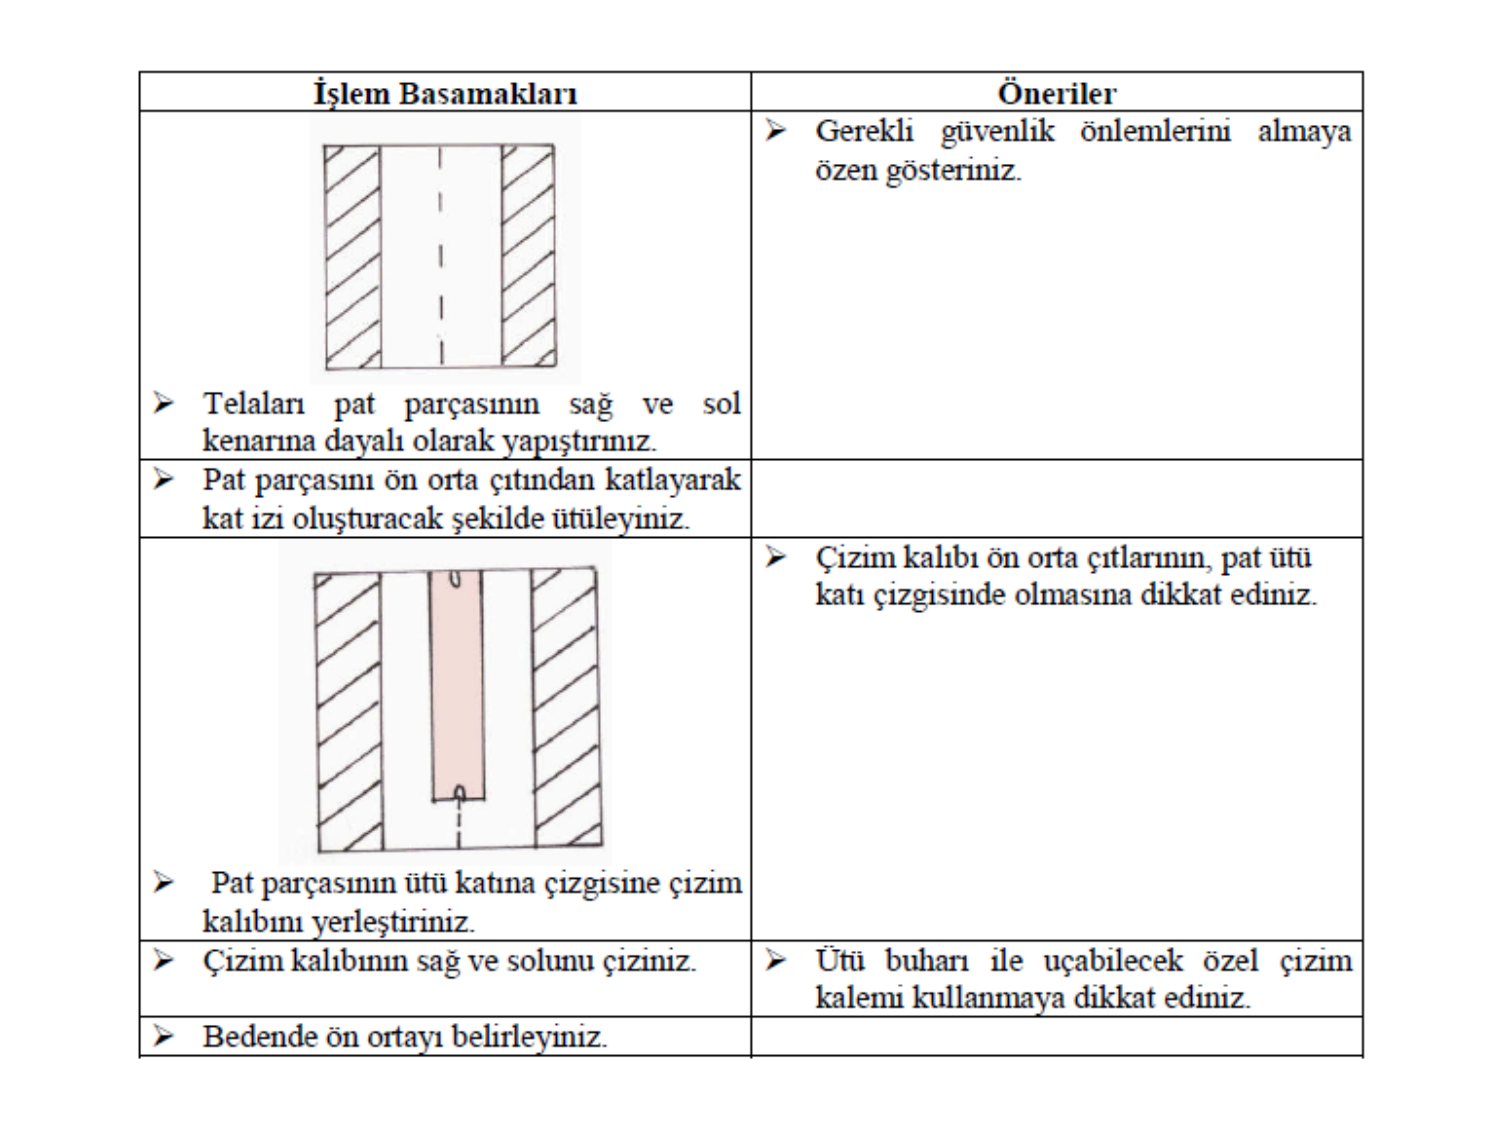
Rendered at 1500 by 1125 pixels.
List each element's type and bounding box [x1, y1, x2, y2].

list [123, 66, 1386, 1067]
